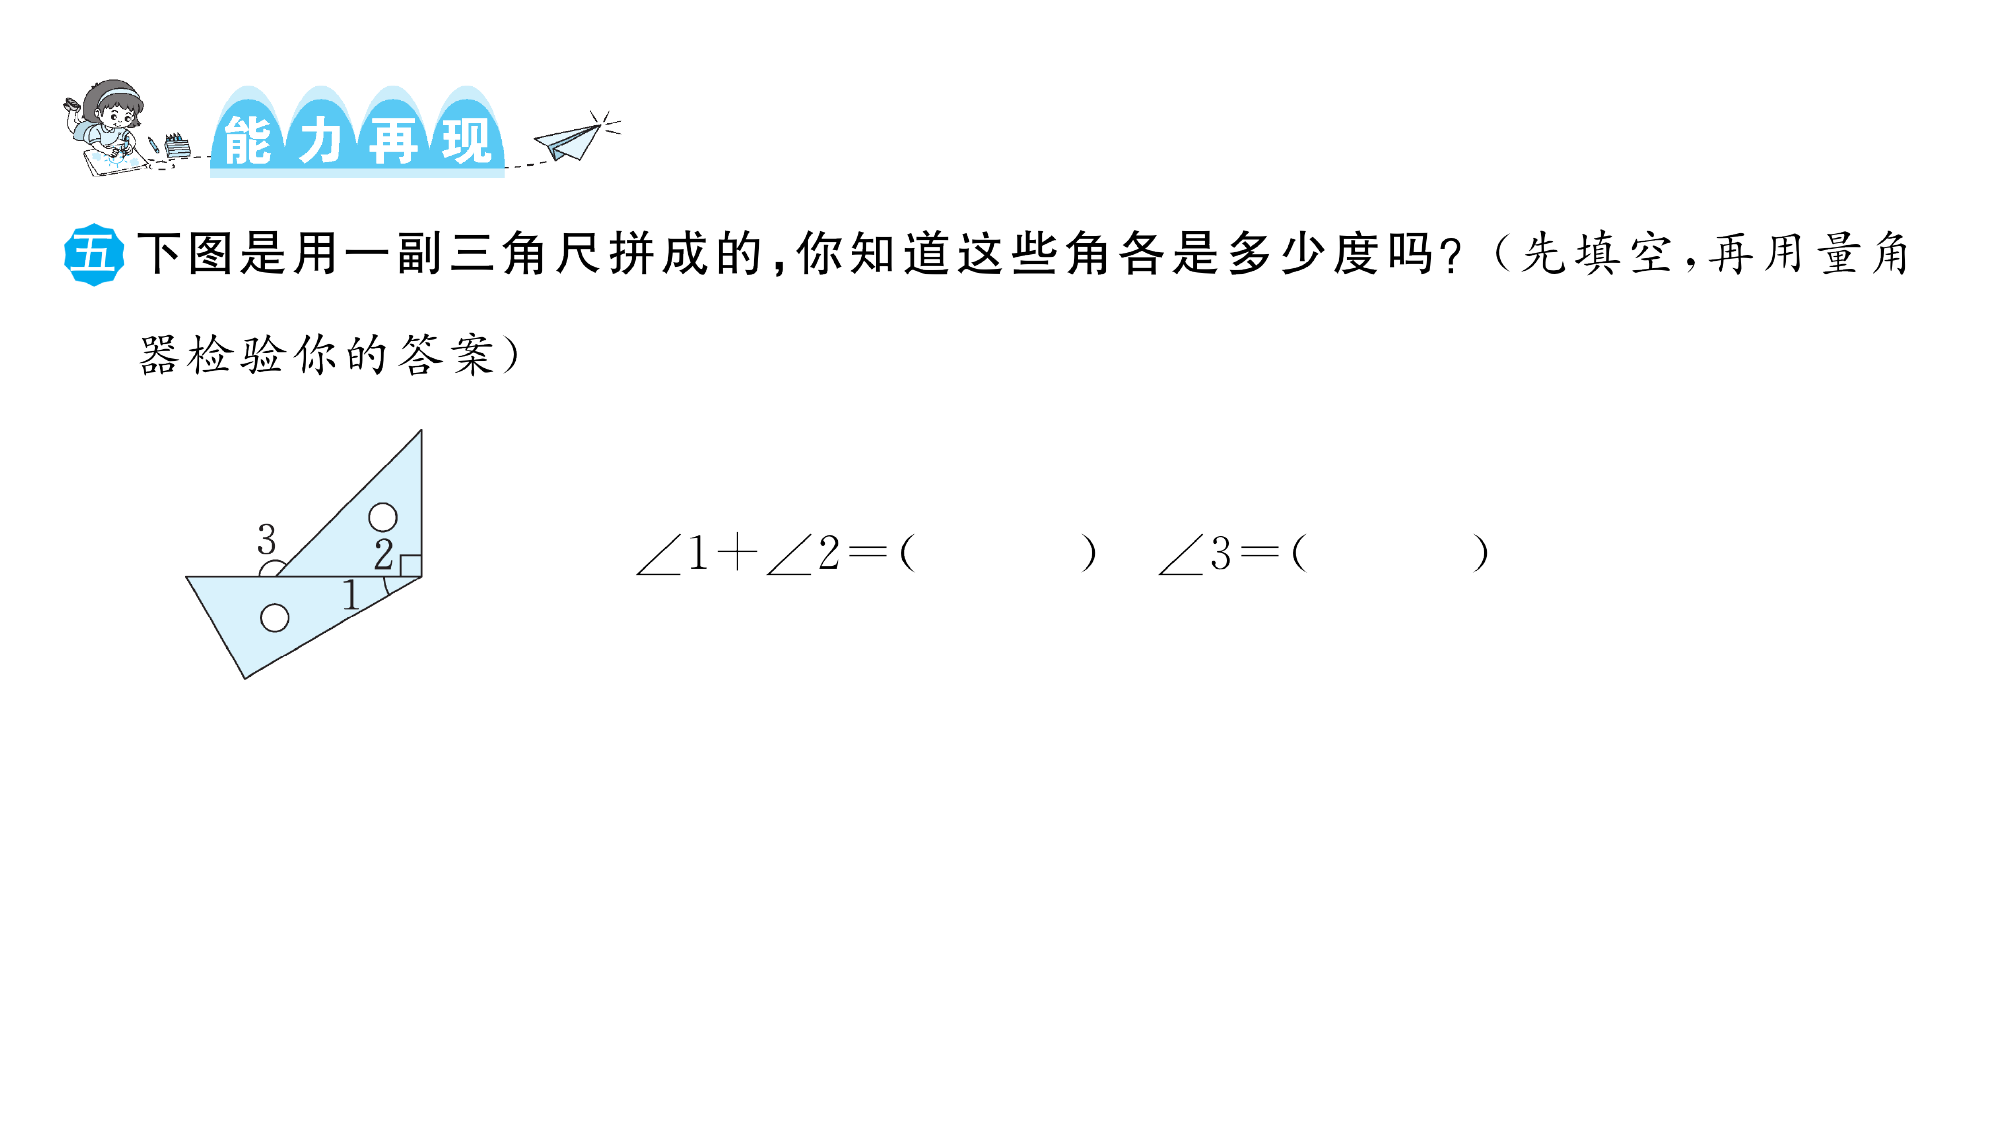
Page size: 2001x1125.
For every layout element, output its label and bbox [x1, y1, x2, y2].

picture [58, 58, 1949, 702]
